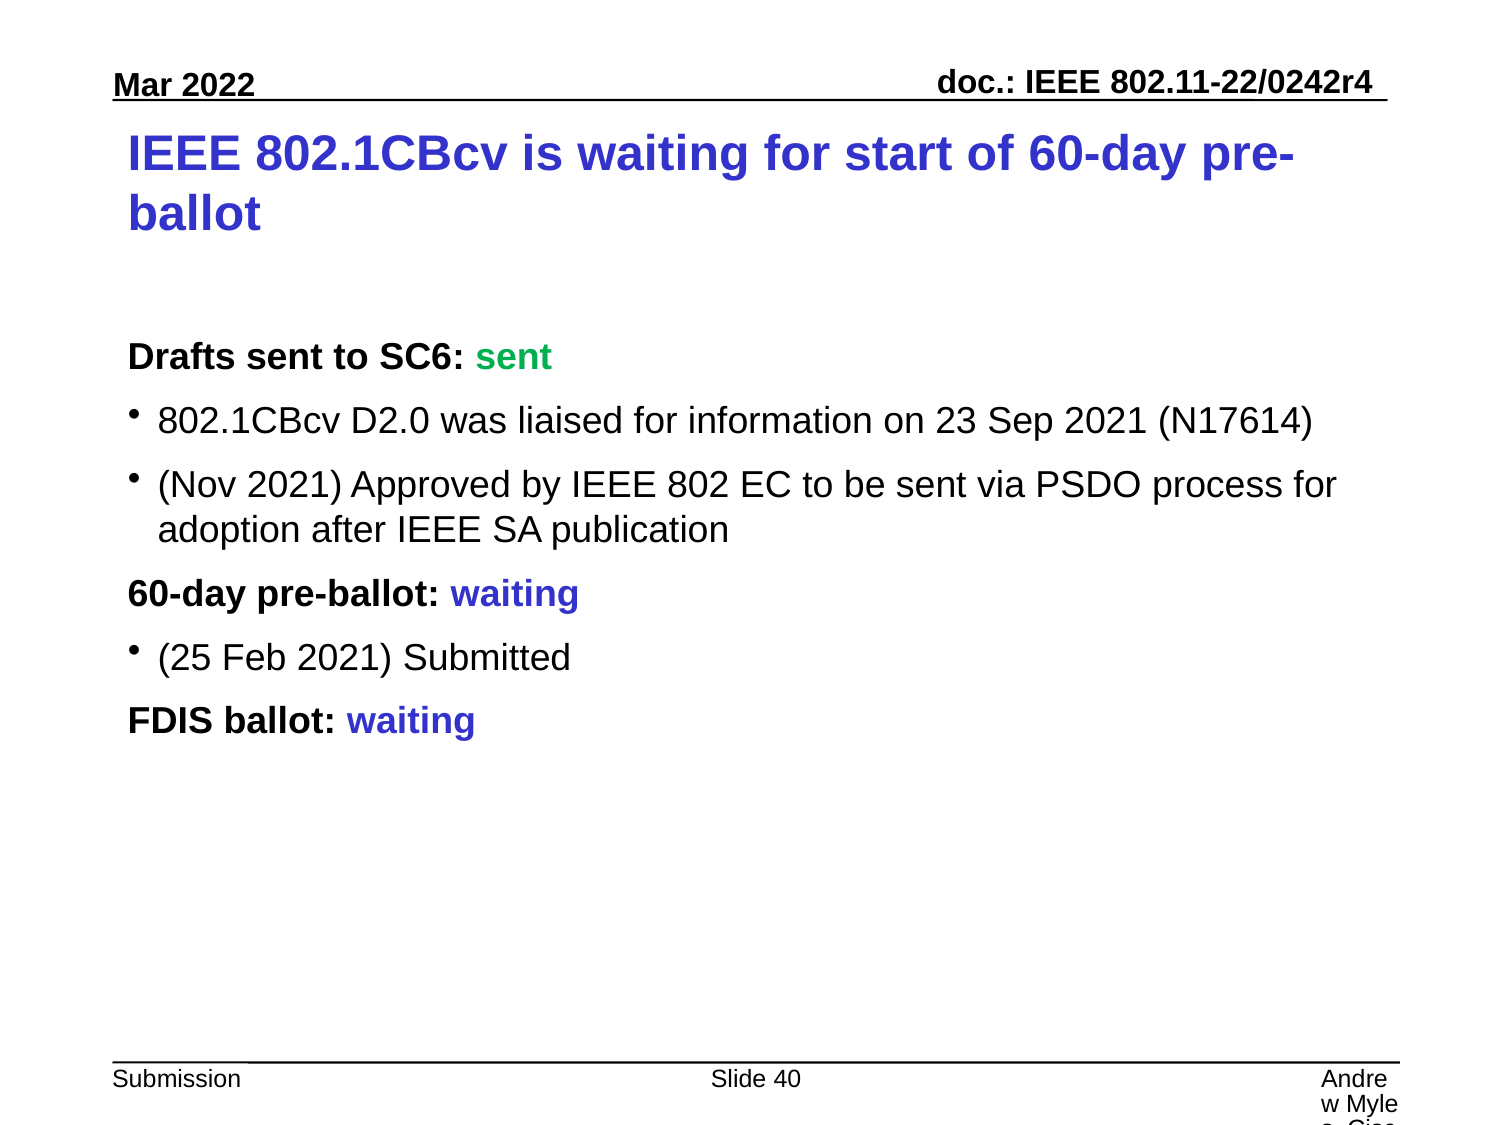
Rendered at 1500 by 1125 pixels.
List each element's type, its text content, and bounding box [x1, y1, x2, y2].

title IEEE 802.1CBcv is waiting for start of 60-day pre-ballot [112, 112, 1388, 288]
list Drafts sent to SC6: sent 802.1CBcv D2.0 was liaised for information on 23 Sep 2021 (N17614) (Nov 2021) Approved by IEEE 802 EC to be sent via PSDO process for adoption after IEEE SA publication 60-day pre-ballot: waiting (25 Feb 2021) Submitted FDIS ballot: waiting [112, 324, 1388, 1000]
slide_number Slide 40 [709, 1061, 803, 1093]
footer Andrew Myles, Cisco [1320, 1061, 1402, 1093]
